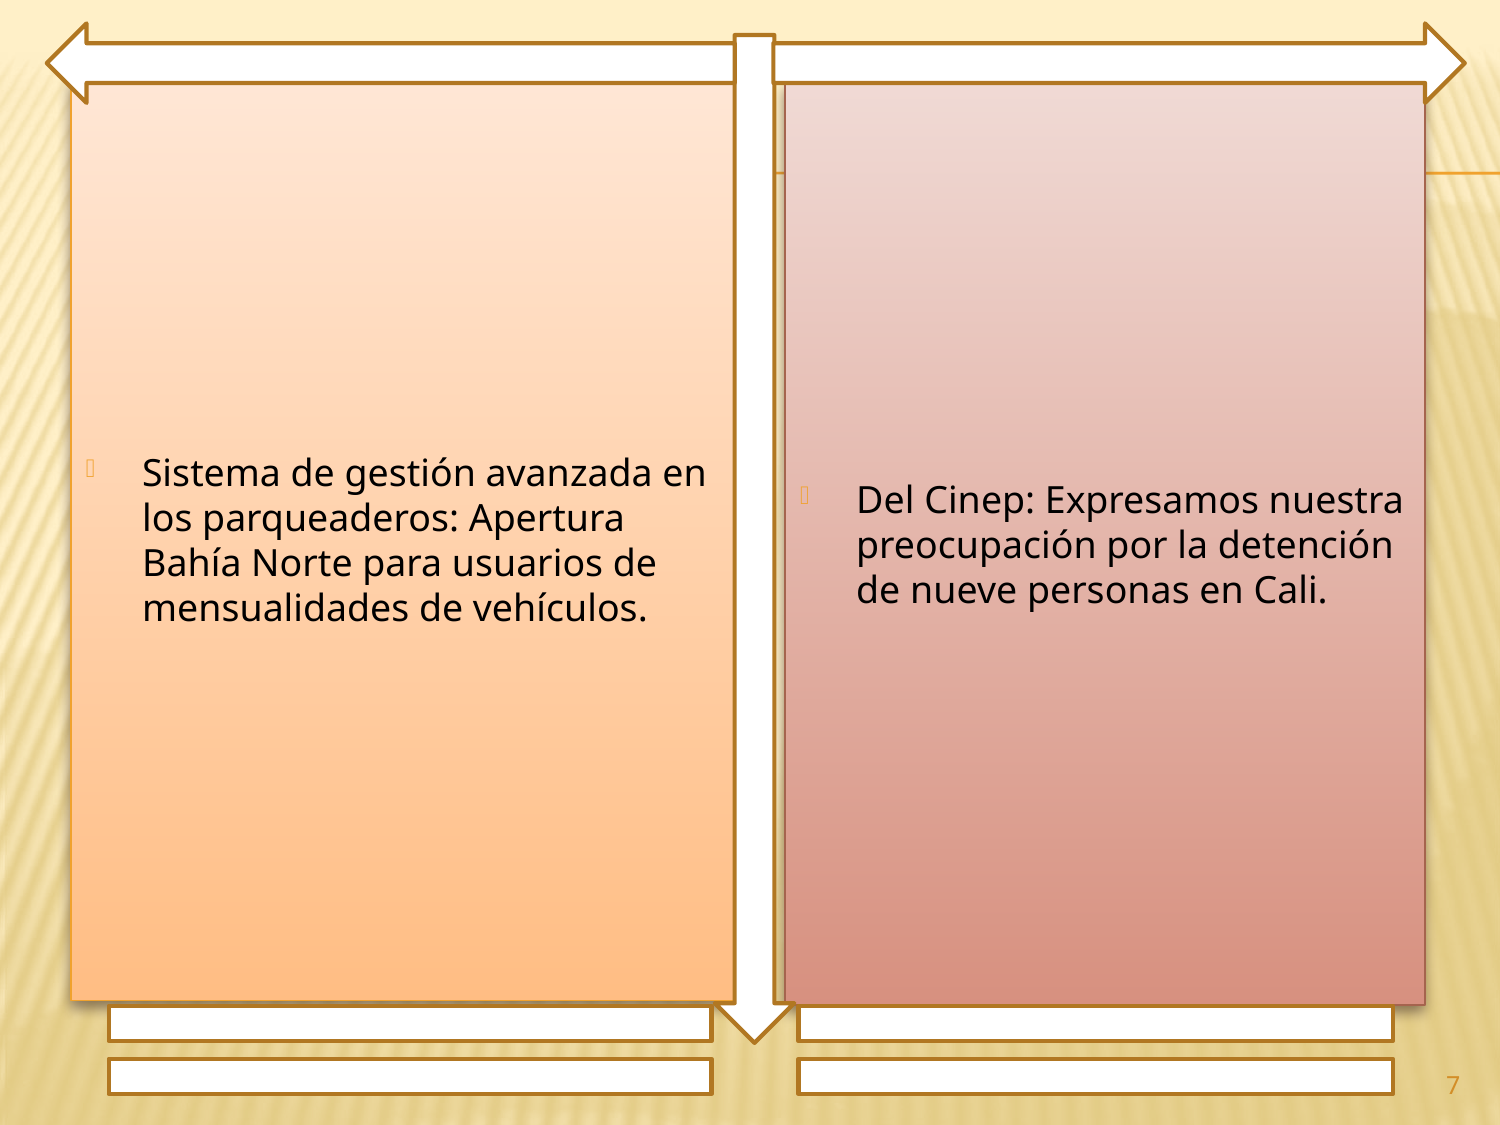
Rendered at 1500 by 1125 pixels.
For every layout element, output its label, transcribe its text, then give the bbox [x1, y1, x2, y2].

text_box [796, 1057, 1395, 1096]
list Del Cinep: Expresamos nuestra preocupación por la detención de nueve personas en Cali. [784, 86, 1426, 1006]
text_box [44, 21, 737, 105]
list Sistema de gestión avanzada en los parqueaderos: Apertura Bahía Norte para usuarios de mensualidades de vehículos. [70, 86, 732, 1001]
text_box [712, 32, 797, 1046]
text_box [107, 1004, 714, 1043]
text_box [796, 1004, 1395, 1043]
text_box [107, 1057, 714, 1096]
text_box [771, 21, 1467, 105]
slide_number 7 [1350, 1062, 1475, 1103]
